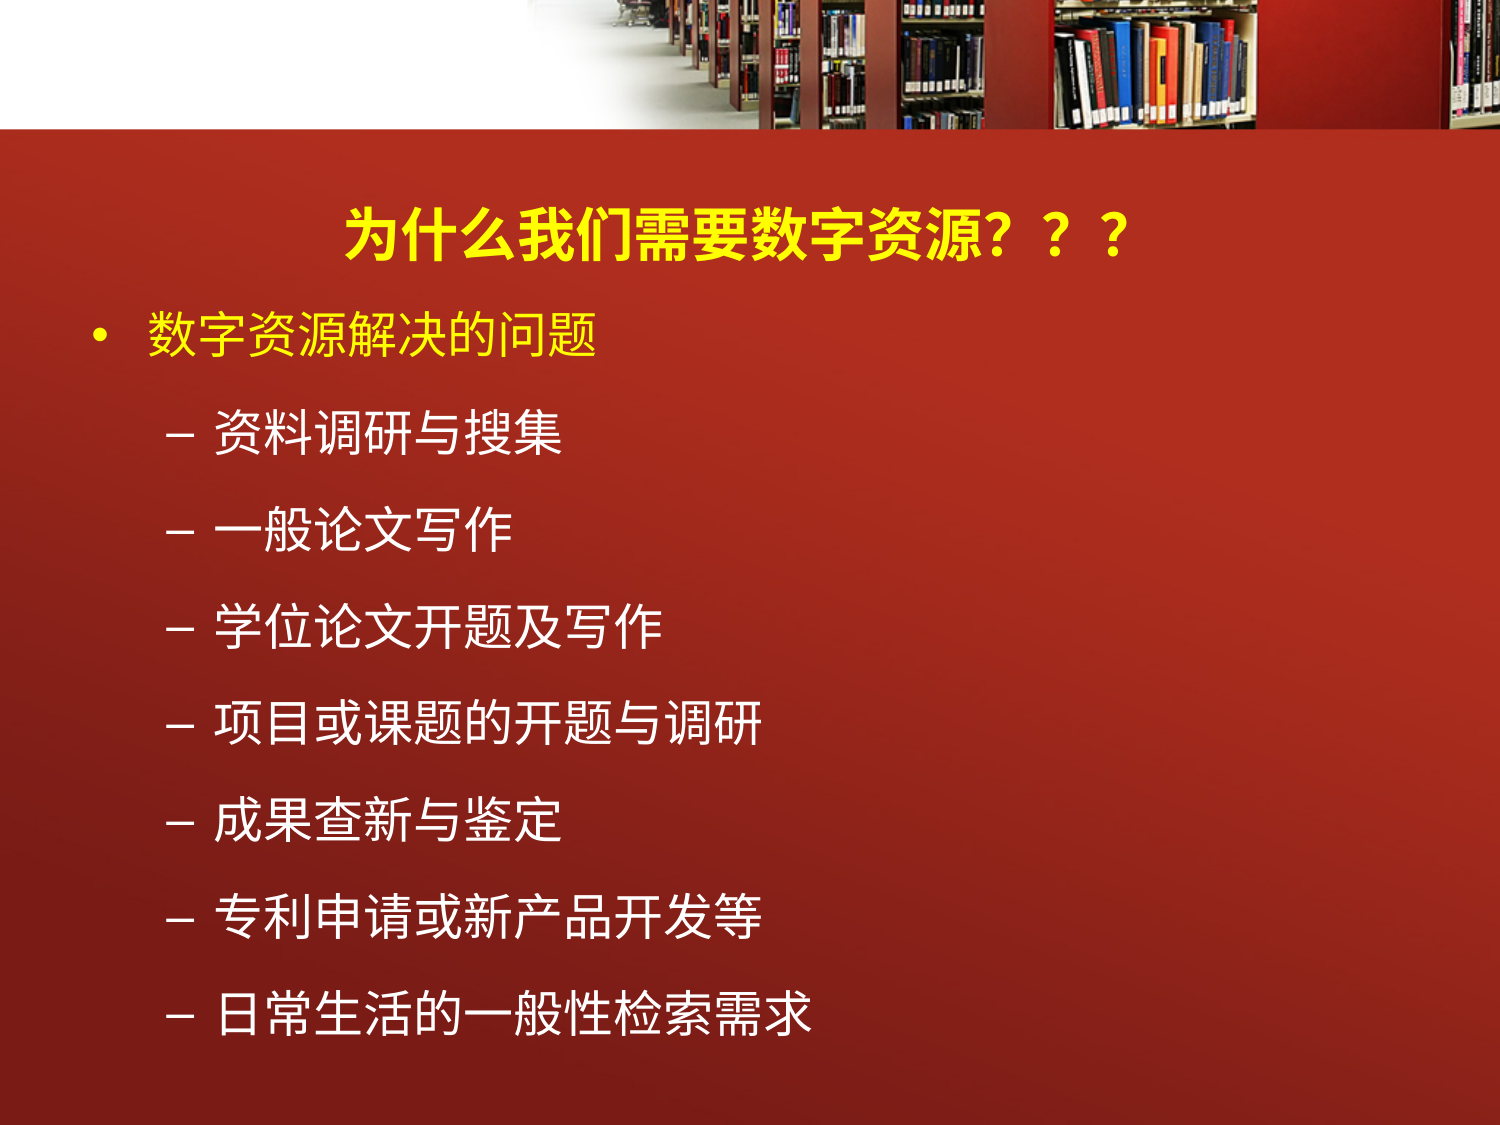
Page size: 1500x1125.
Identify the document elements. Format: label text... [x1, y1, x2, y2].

picture [0, 0, 1500, 1125]
title 为什么我们需要数字资源？？？ [80, 174, 1419, 293]
list 数字资源解决的问题 资料调研与搜集 一般论文写作 学位论文开题及写作 项目或课题的开题与调研 成果查新与鉴定 专利申请或新产品开发等 日常生活的一般性检索需求 [76, 302, 1431, 1068]
